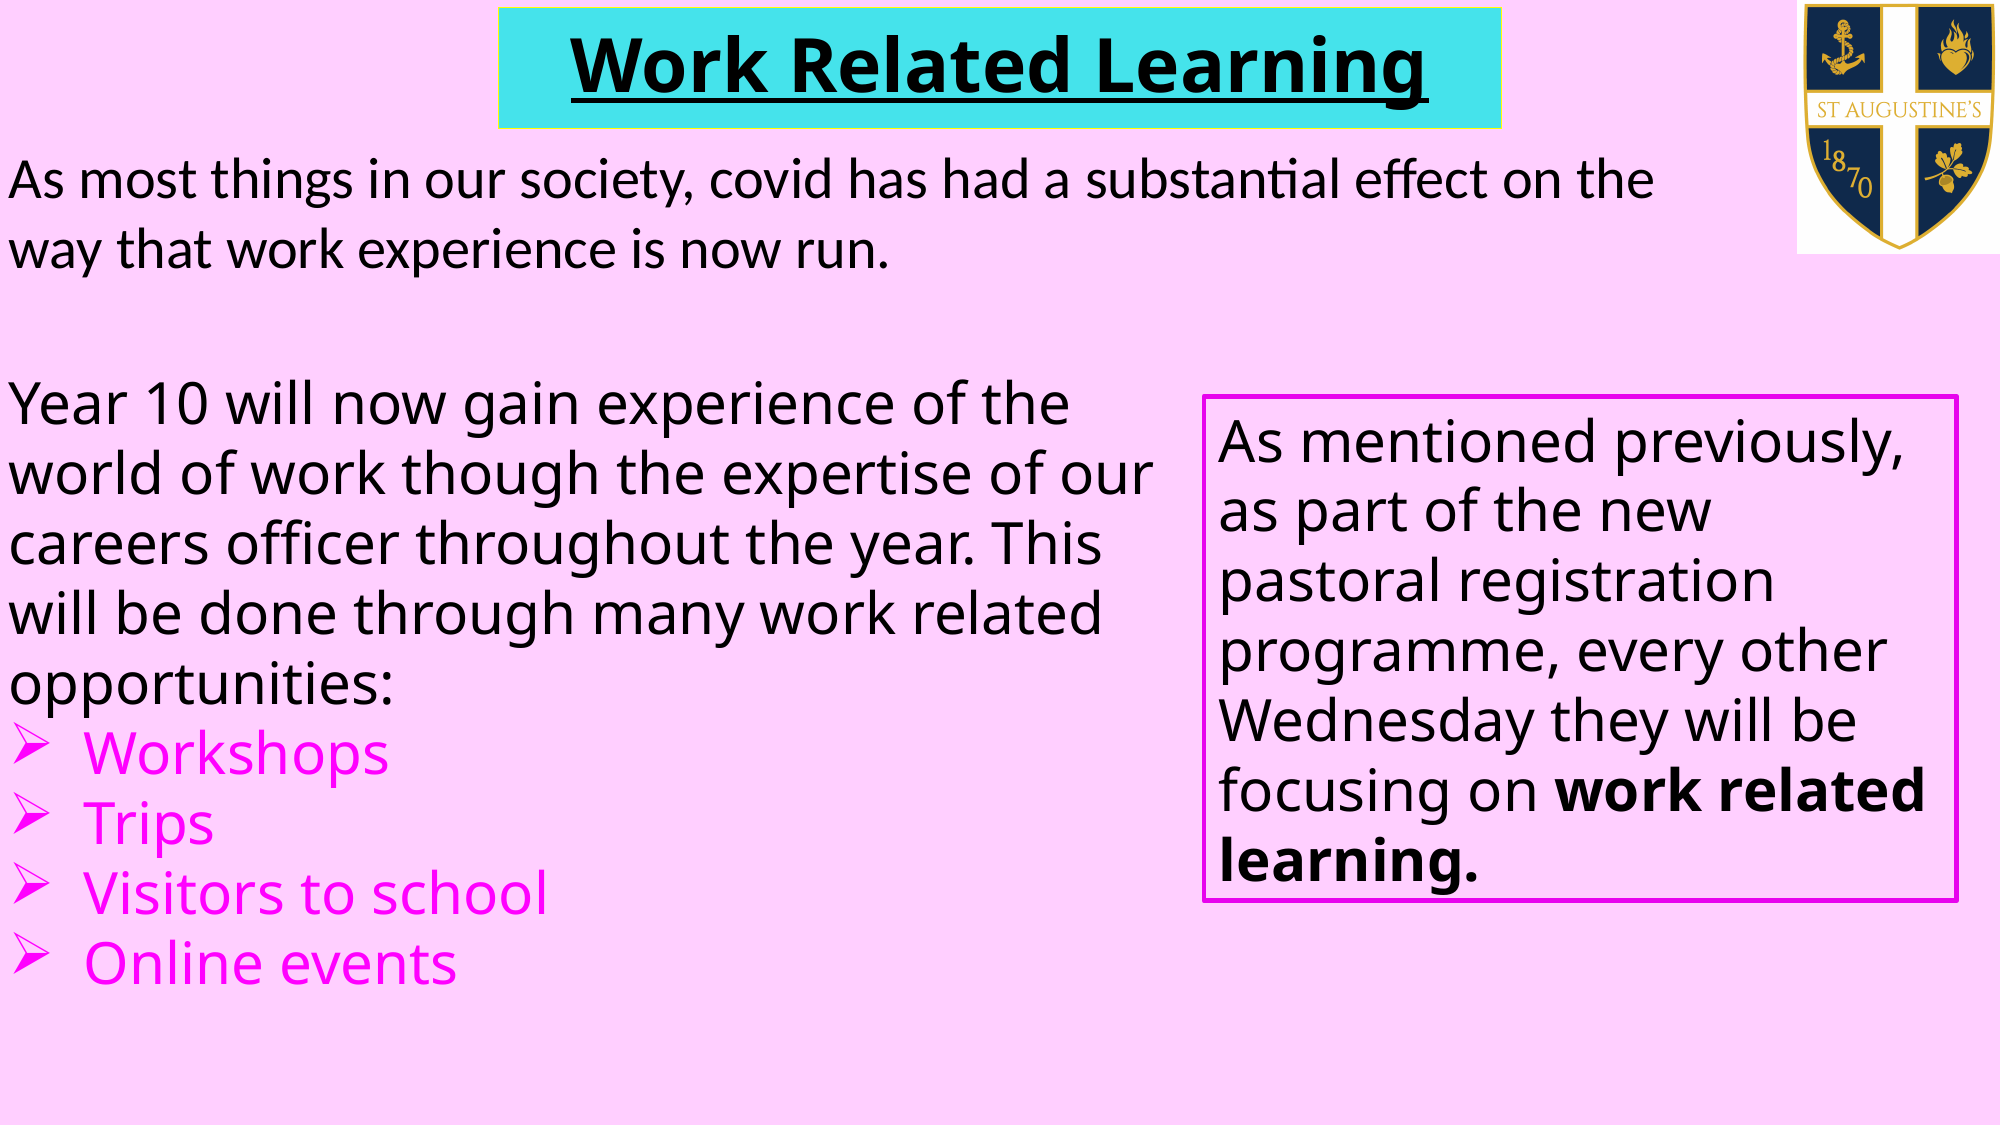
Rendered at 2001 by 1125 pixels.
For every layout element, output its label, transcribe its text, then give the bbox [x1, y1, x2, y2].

picture [1796, 0, 2000, 254]
text_box As mentioned previously, as part of the new pastoral registration programme, every other Wednesday they will be focusing on work related learning. [1203, 396, 1957, 901]
text_box Work Related Learning [498, 7, 1502, 129]
text_box Year 10 will now gain experience of the world of work though the expertise of our careers officer throughout the year. This will be done through many work related opportunities: Workshops Trips Visitors to school Online events [0, 358, 1194, 1004]
text_box As most things in our society, covid has had a substantial effect on the way that work experience is now run. [0, 132, 1700, 288]
